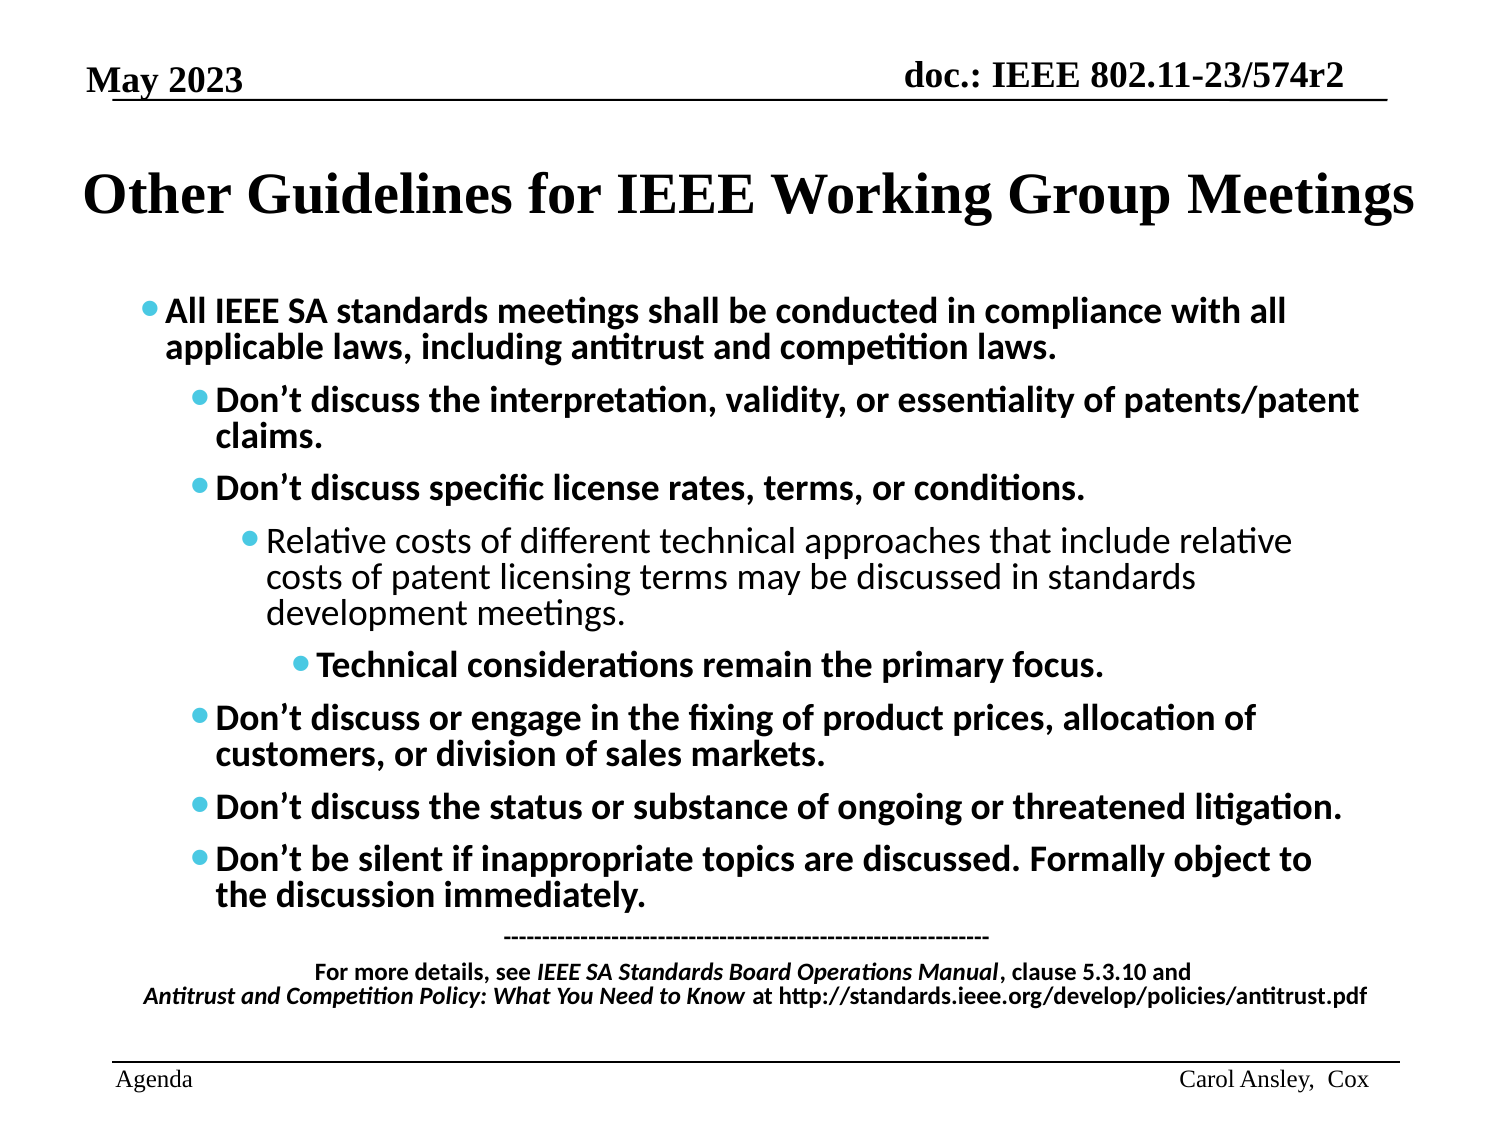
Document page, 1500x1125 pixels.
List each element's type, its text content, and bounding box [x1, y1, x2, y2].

list [74, 184, 1426, 973]
title Other Guidelines for IEEE Working Group Meetings [74, 152, 1426, 184]
text_box All IEEE SA standards meetings shall be conducted in compliance with all applicable laws, including antitrust and competition laws. Don’t discuss the interpretation, validity, or essentiality of patents/patent claims. Don’t discuss specific license rates, terms, or conditions. Relative costs of different technical approaches that include relative costs of patent licensing terms may be discussed in standards development meetings. Technical considerations remain the primary focus. Don’t discuss or engage in the fixing of product prices, allocation of customers, or division of sales markets. Don’t discuss the status or substance of ongoing or threatened litigation. Don’t be silent if inappropriate topics are discussed. Formally object to the discussion immediately. --------------------------------------------------------------- For more details, see IEEE SA Standards Board Operations Manual, clause 5.3.10 and Antitrust and Competition Policy: What You Need to Know at http://standards.ieee.org/develop/policies/antitrust.pdf [125, 287, 1388, 1041]
